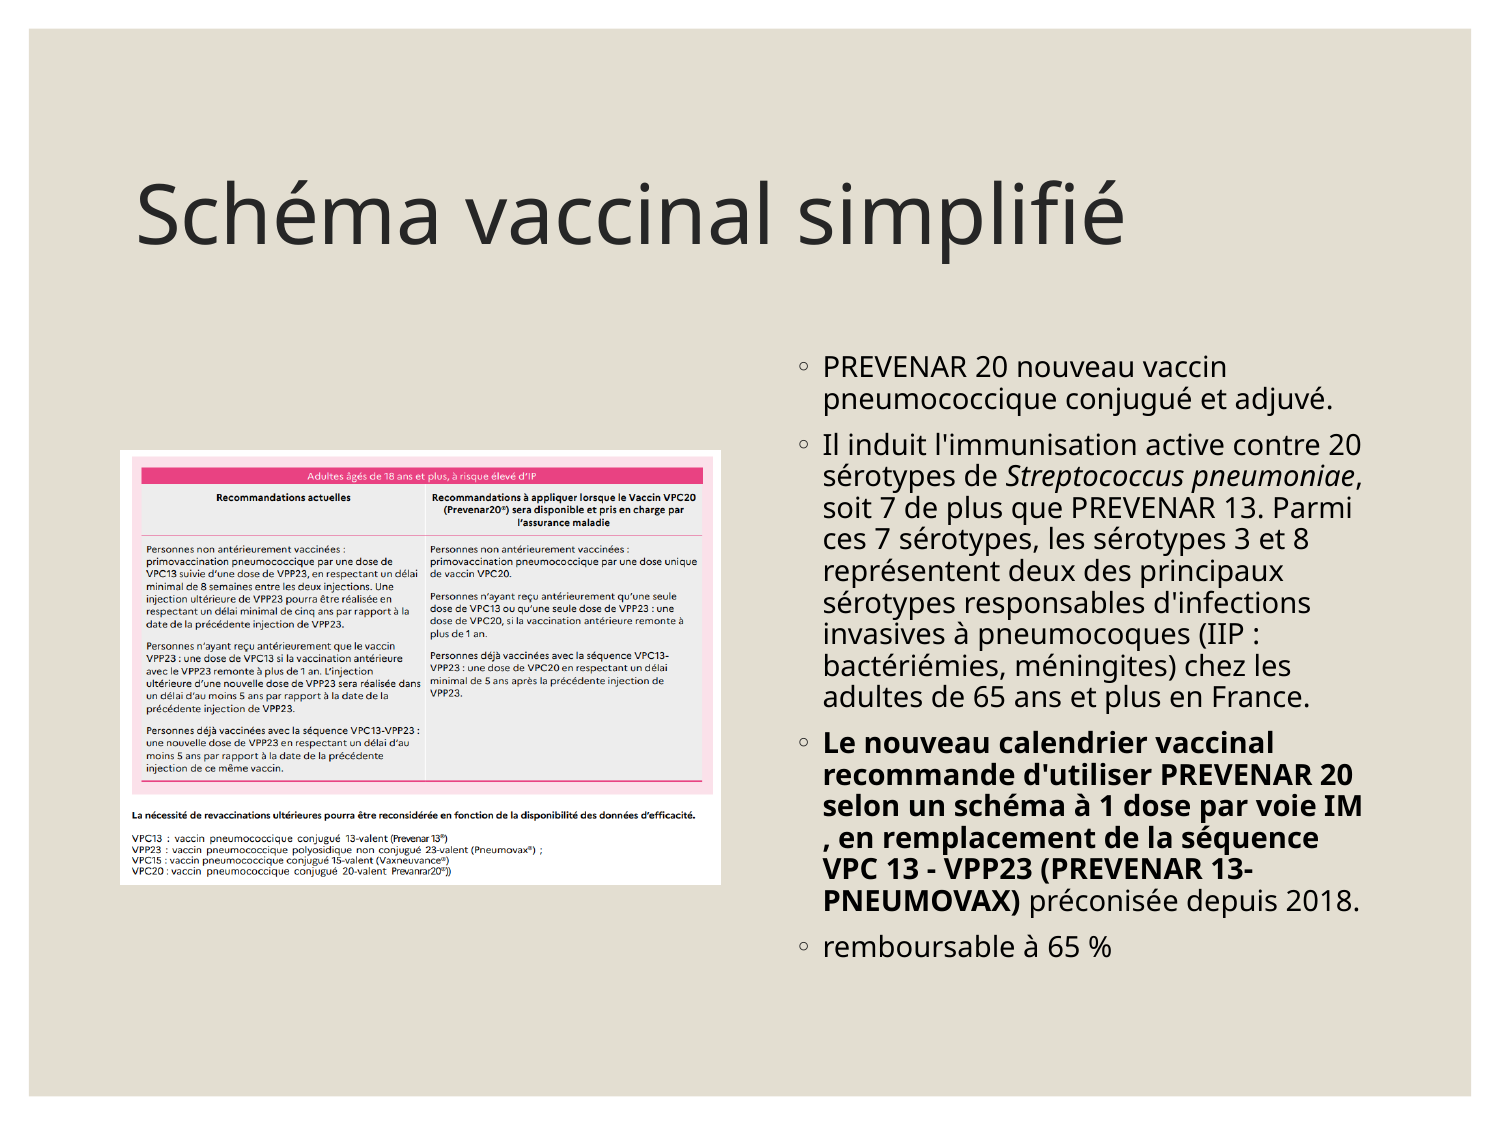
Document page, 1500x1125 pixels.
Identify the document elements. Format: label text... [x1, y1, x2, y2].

title Schéma vaccinal simplifié [120, 105, 1380, 331]
list PREVENAR 20 nouveau vaccin pneumococcique conjugué et adjuvé. Il induit l'immunisation active contre 20 sérotypes de Streptococcus pneumoniae, soit 7 de plus que PREVENAR 13. Parmi ces 7 sérotypes, les sérotypes 3 et 8 représentent deux des principaux sérotypes responsables d'infections invasives à pneumocoques (IIP : bactériémies, méningites) chez les adultes de 65 ans et plus en France. Le nouveau calendrier vaccinal recommande d'utiliser PREVENAR 20 selon un schéma à 1 dose par voie IM , en remplacement de la séquence VPC 13 - VPP23 (PREVENAR 13- PNEUMOVAX) préconisée depuis 2018. remboursable à 65 % [780, 345, 1380, 990]
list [119, 450, 720, 885]
